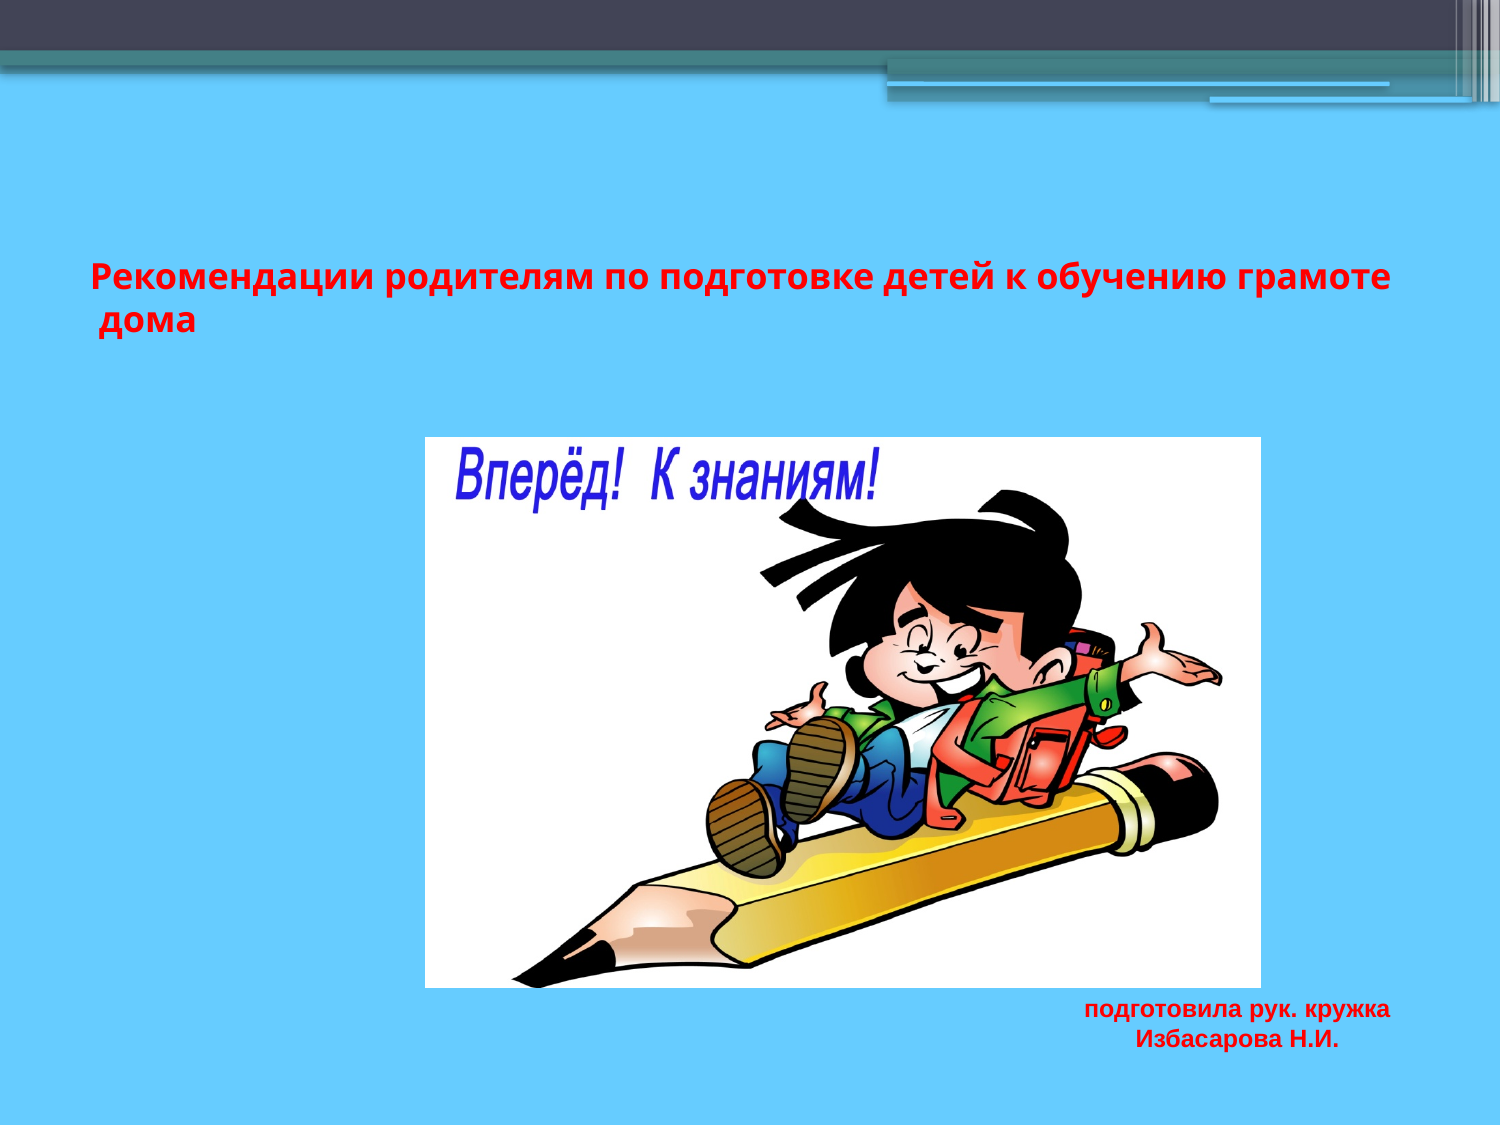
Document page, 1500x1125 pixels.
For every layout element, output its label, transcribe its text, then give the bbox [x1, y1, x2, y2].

text_box подготовила рук. кружка Избасарова Н.И. [1025, 985, 1450, 1061]
title Рекомендации родителям по подготовке детей к обучению грамоте дома [75, 187, 1425, 363]
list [424, 437, 1261, 988]
